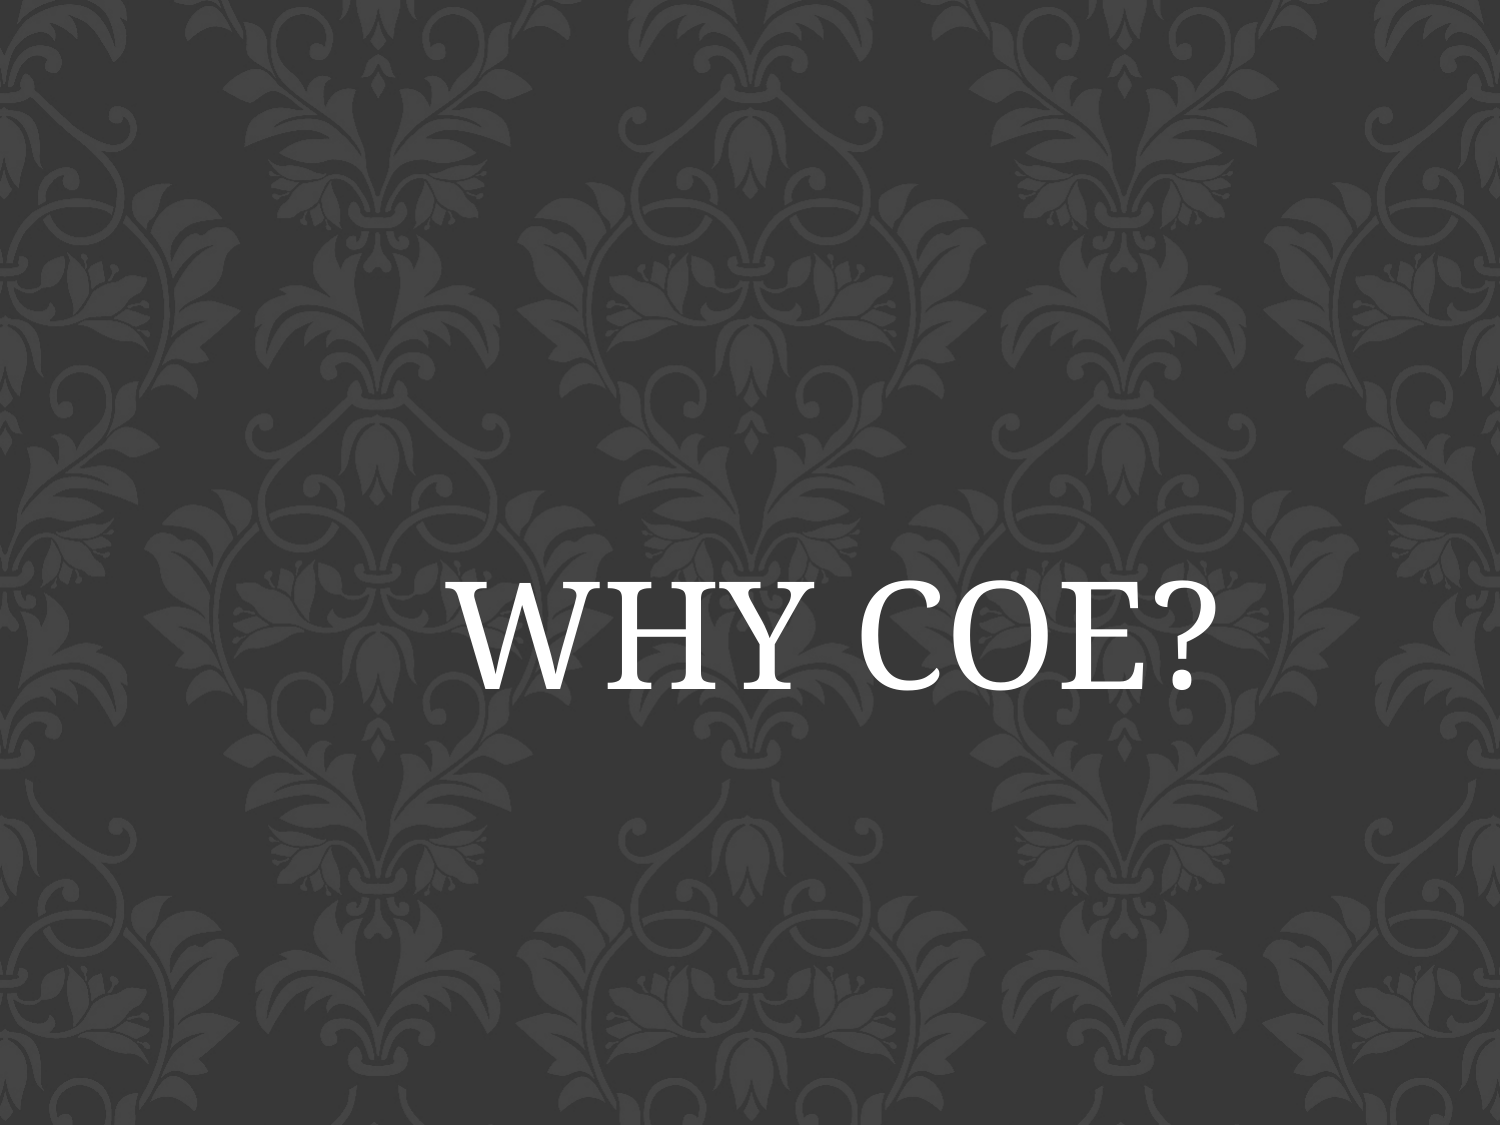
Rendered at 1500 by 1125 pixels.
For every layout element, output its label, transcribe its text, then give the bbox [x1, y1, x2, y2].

text_box WHY COE? [430, 532, 1276, 907]
